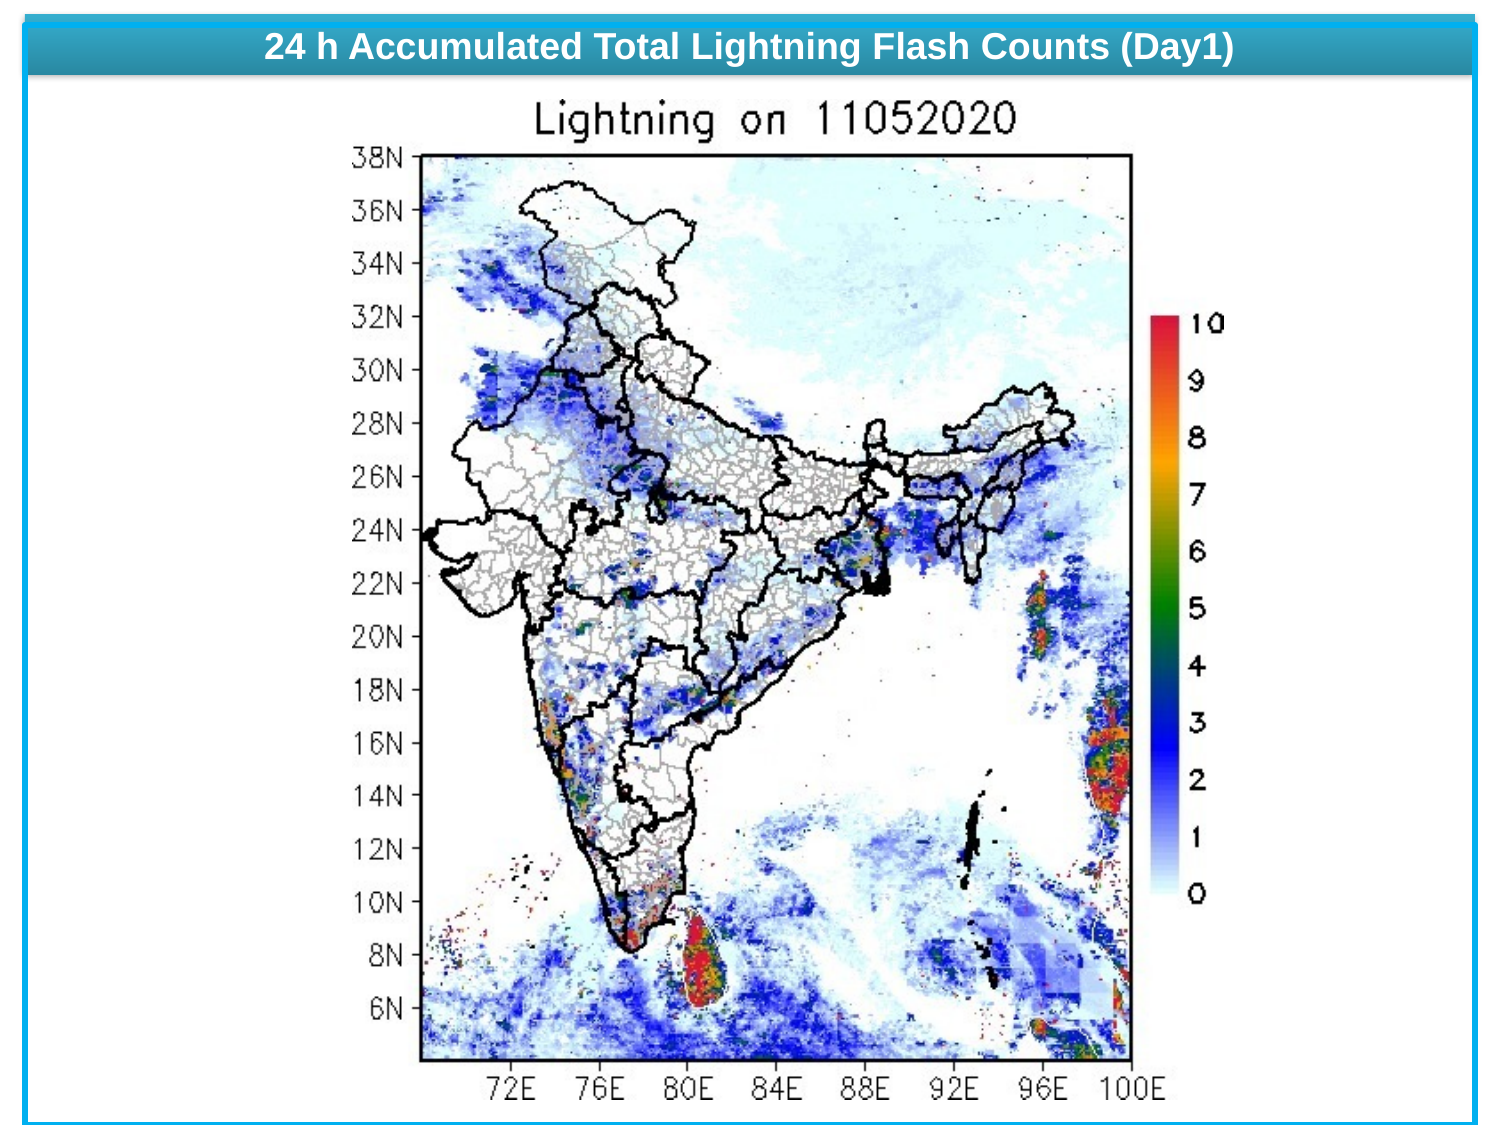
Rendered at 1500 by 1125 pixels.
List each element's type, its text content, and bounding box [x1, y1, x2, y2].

text_box [23, 23, 1477, 1125]
text_box 24 h Accumulated Total Lightning Flash Counts (Day1) [24, 14, 1475, 23]
picture [352, 99, 1224, 1101]
